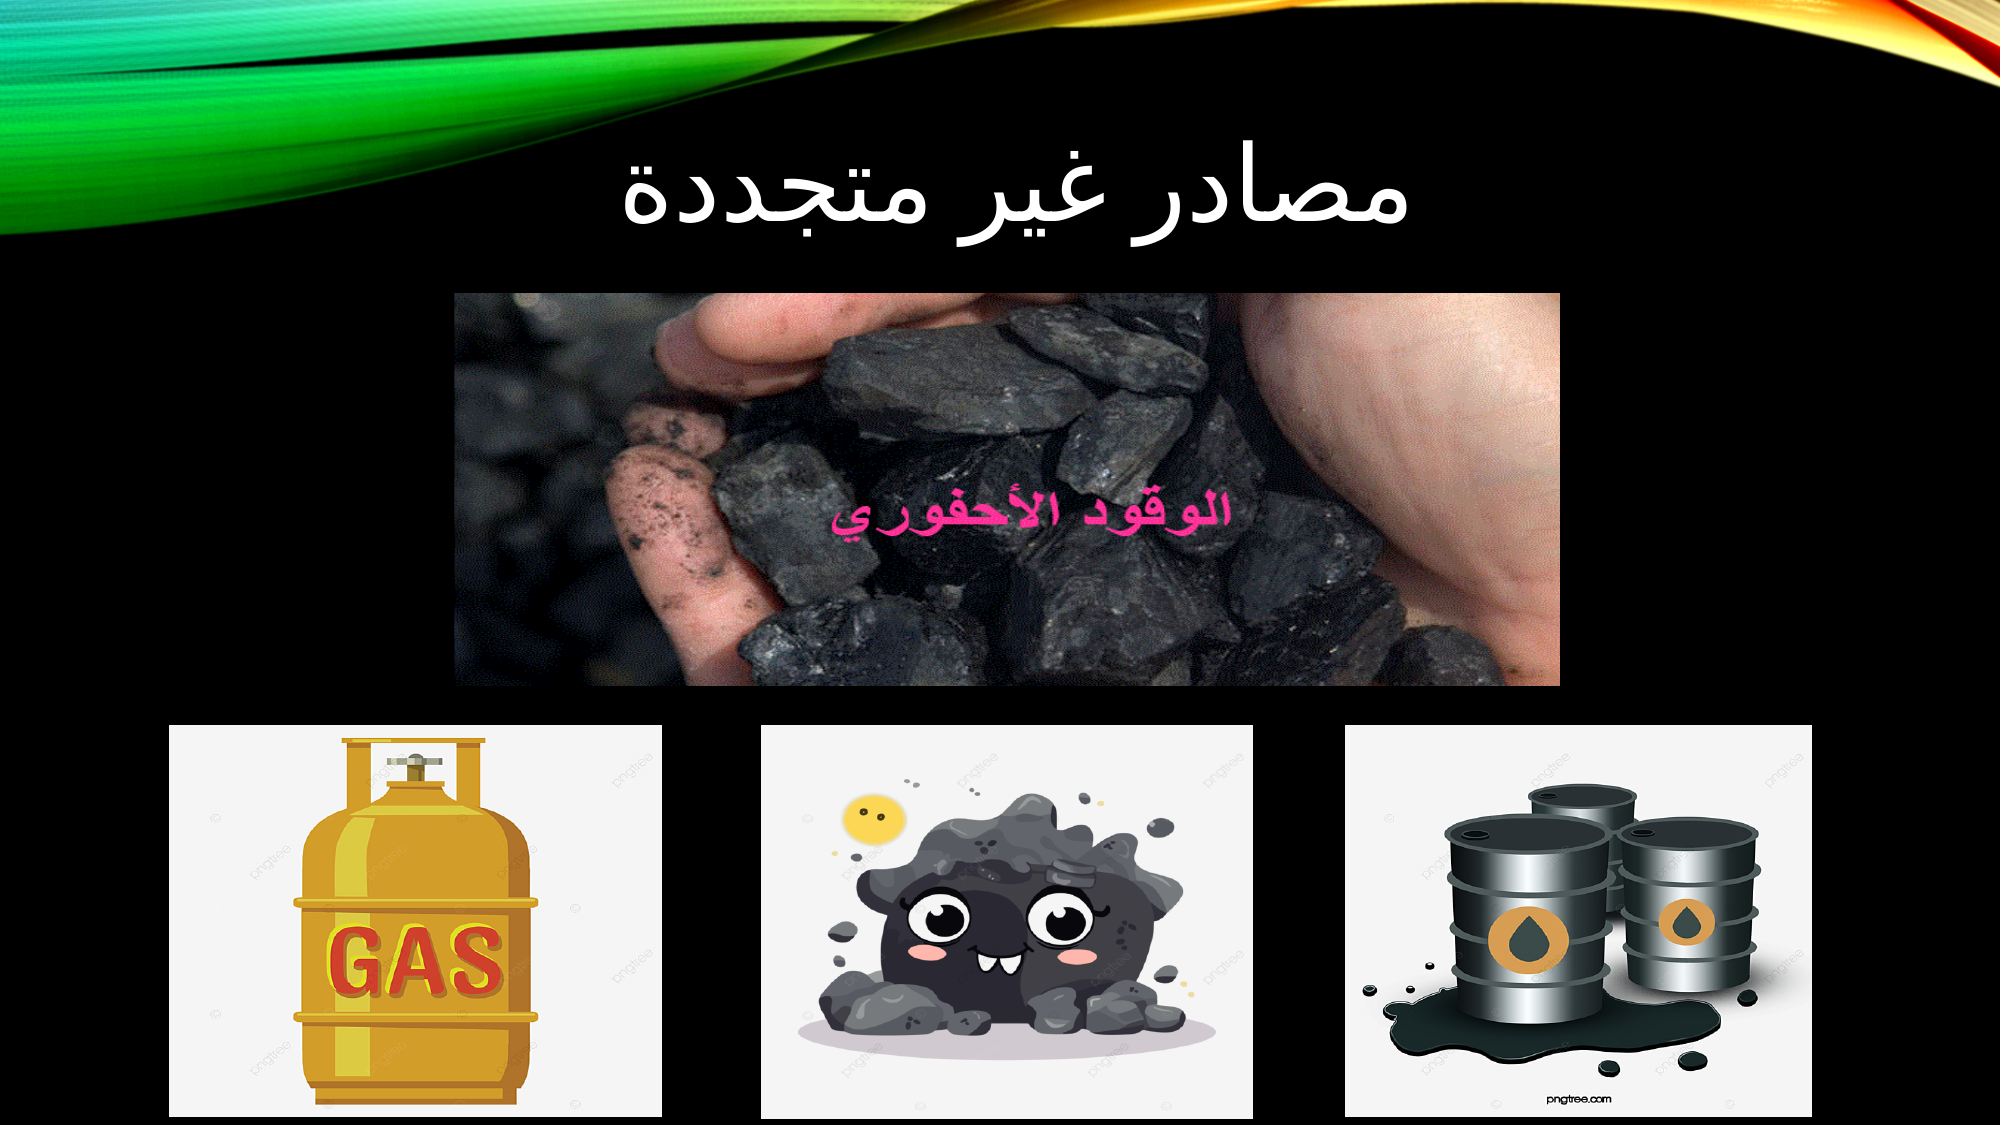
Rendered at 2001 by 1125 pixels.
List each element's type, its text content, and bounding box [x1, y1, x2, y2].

picture [0, 0, 2000, 237]
picture [169, 725, 662, 1117]
picture [1345, 725, 1813, 1118]
picture [761, 725, 1254, 1120]
picture [454, 293, 1561, 686]
title مصادر غير متجددة [555, 81, 1459, 293]
